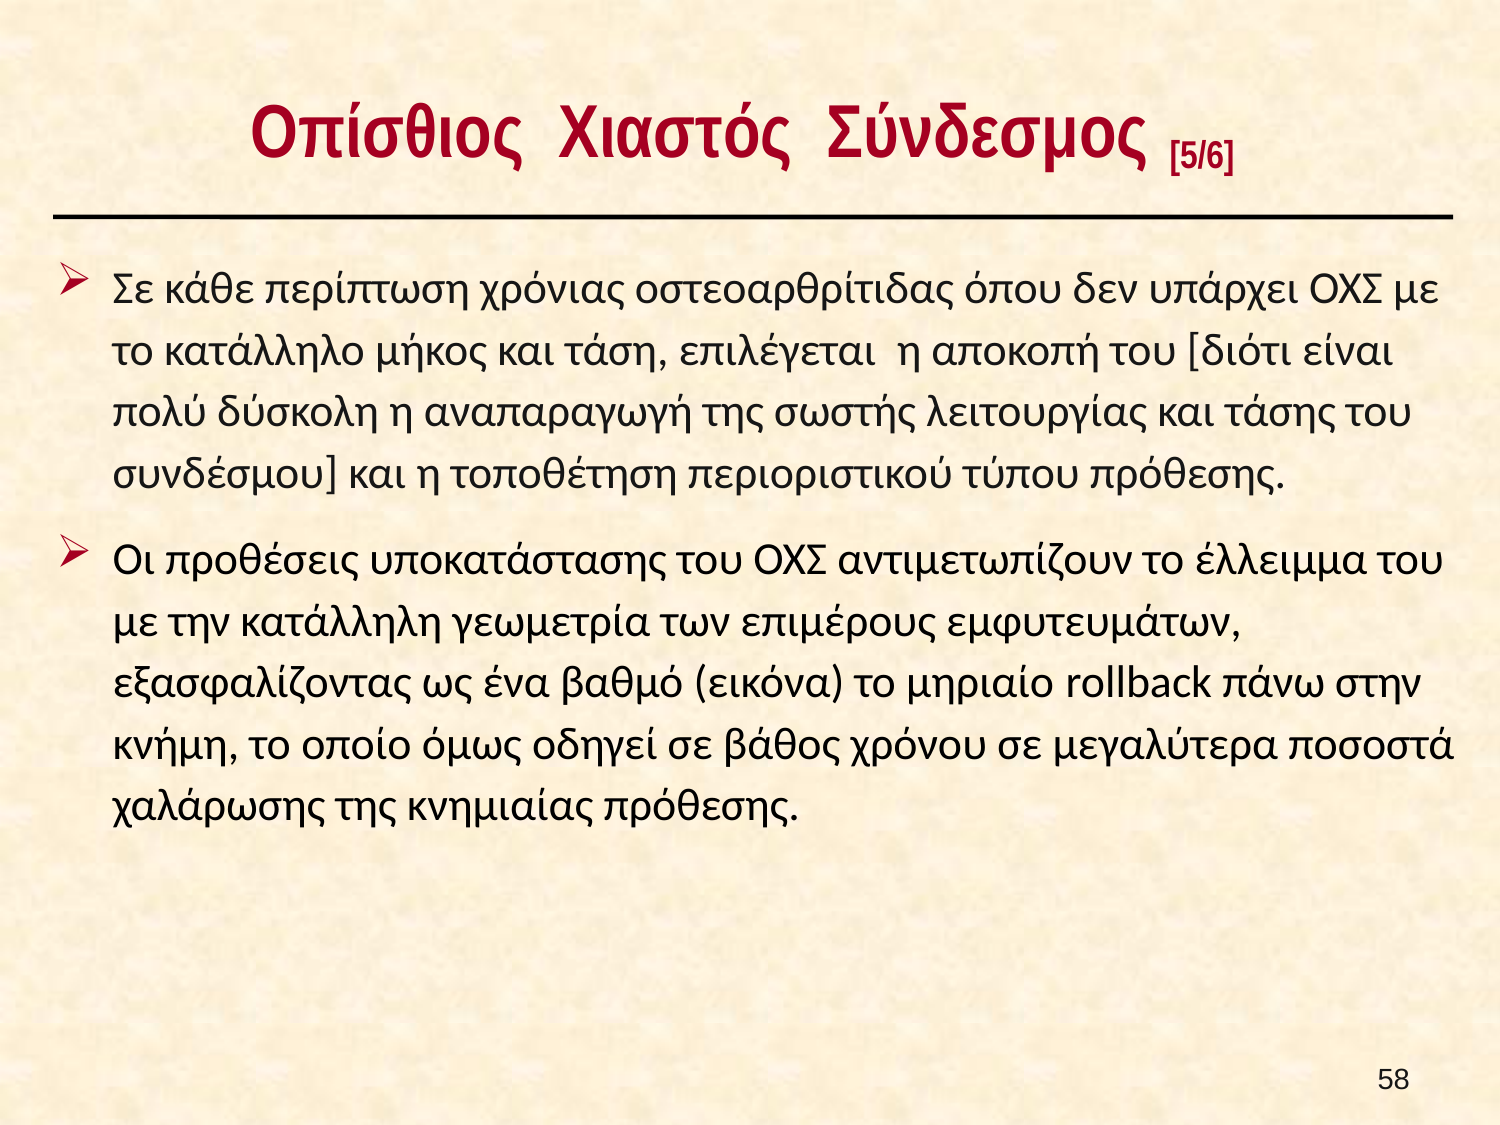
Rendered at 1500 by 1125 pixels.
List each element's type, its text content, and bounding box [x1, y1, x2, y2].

slide_number 57 [1074, 1024, 1426, 1103]
picture [0, 0, 1500, 1125]
list Σε κάθε περίπτωση χρόνιας οστεοαρθρίτιδας όπου δεν υπάρχει ΟΧΣ με το κατάλληλο μήκος και τάση, επιλέγεται η αποκοπή του [διότι είναι πολύ δύσκολη η αναπαραγωγή της σωστής λειτουργίας και τάσης του συνδέσμου] και η τοποθέτηση περιοριστικού τύπου πρόθεσης. Οι προθέσεις υποκατάστασης του ΟΧΣ αντιμετωπίζουν το έλλειμμα του με την κατάλληλη γεωμετρία των επιμέρους εμφυτευμάτων, εξασφαλίζοντας ως ένα βαθμό (εικόνα) το μηριαίο rollback πάνω στην κνήμη, το οποίο όμως οδηγεί σε βάθος χρόνου σε μεγαλύτερα ποσοστά χαλάρωσης της κνημιαίας πρόθεσης. [41, 243, 1471, 953]
title Οπίσθιος Χιαστός Σύνδεσμος [5/6] [32, 40, 1462, 221]
